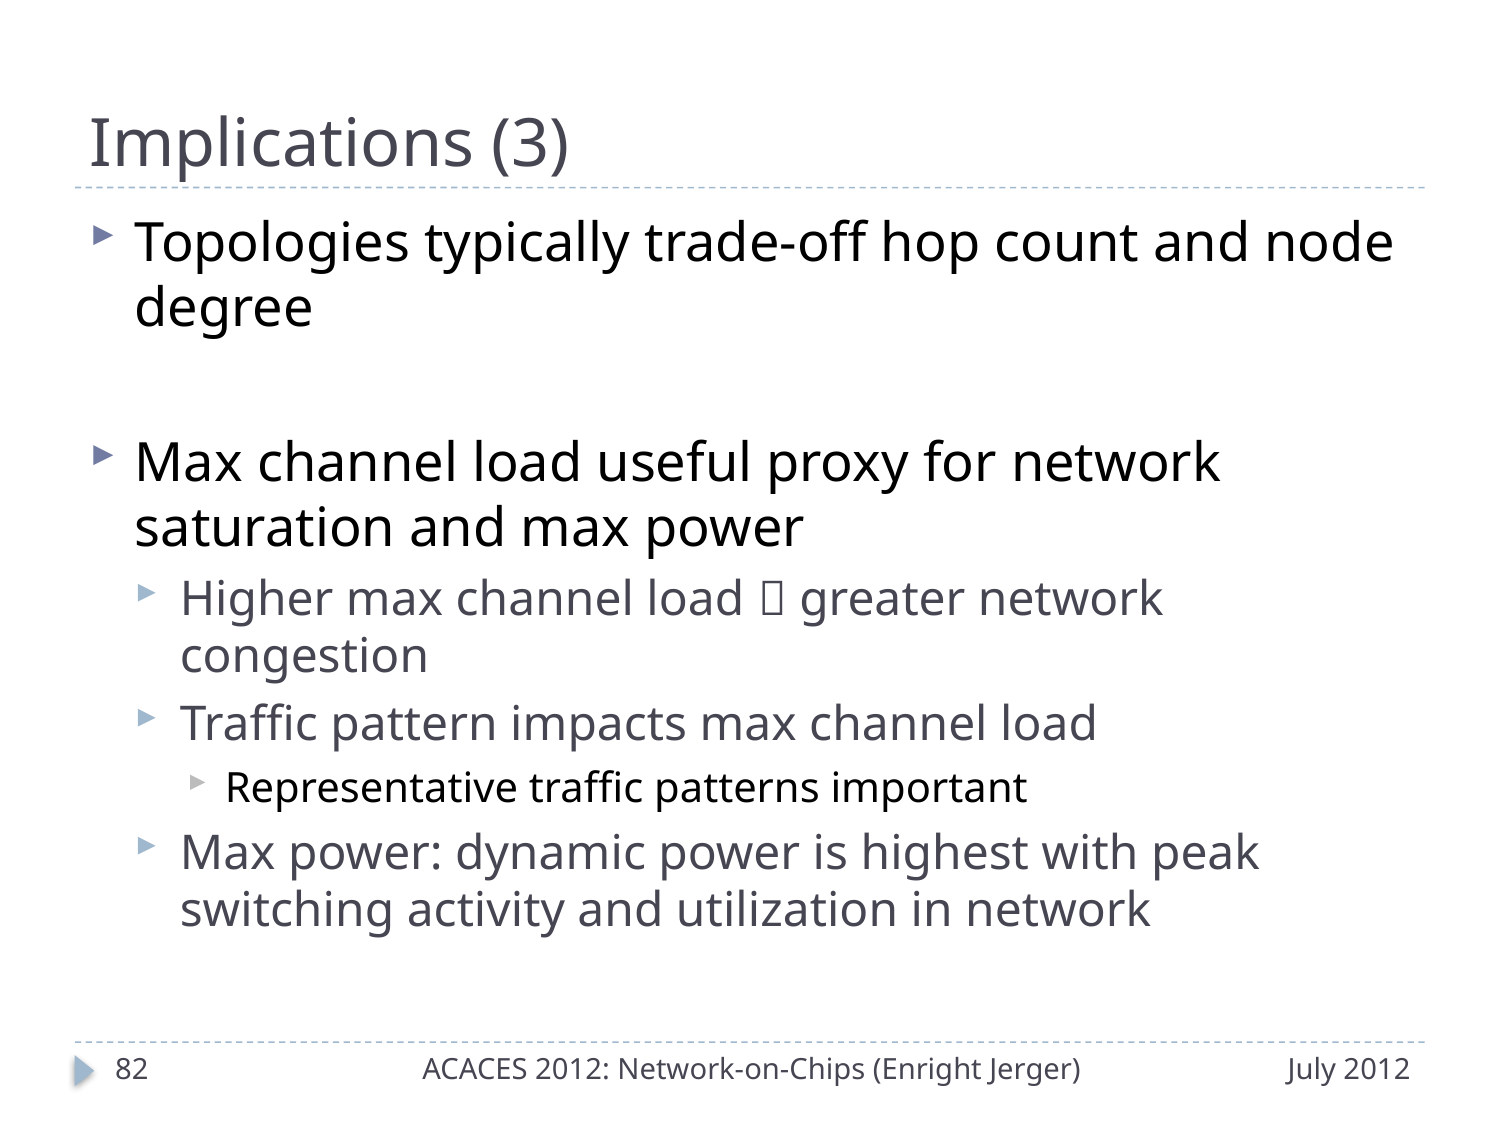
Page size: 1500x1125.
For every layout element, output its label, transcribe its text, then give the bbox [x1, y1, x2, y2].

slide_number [1230, 1042, 1426, 1103]
footer ACACES 2012: Network-on-Chips (Enright Jerger) [311, 1042, 1192, 1103]
slide_number 81 [100, 1042, 256, 1103]
title Implications (3) [75, 24, 1425, 188]
list Topologies typically trade-off hop count and node degree Max channel load useful proxy for network saturation and max power Higher max channel load  greater network congestion Traffic pattern impacts max channel load Representative traffic patterns important Max power: dynamic power is highest with peak switching activity and utilization in network [75, 200, 1425, 1010]
